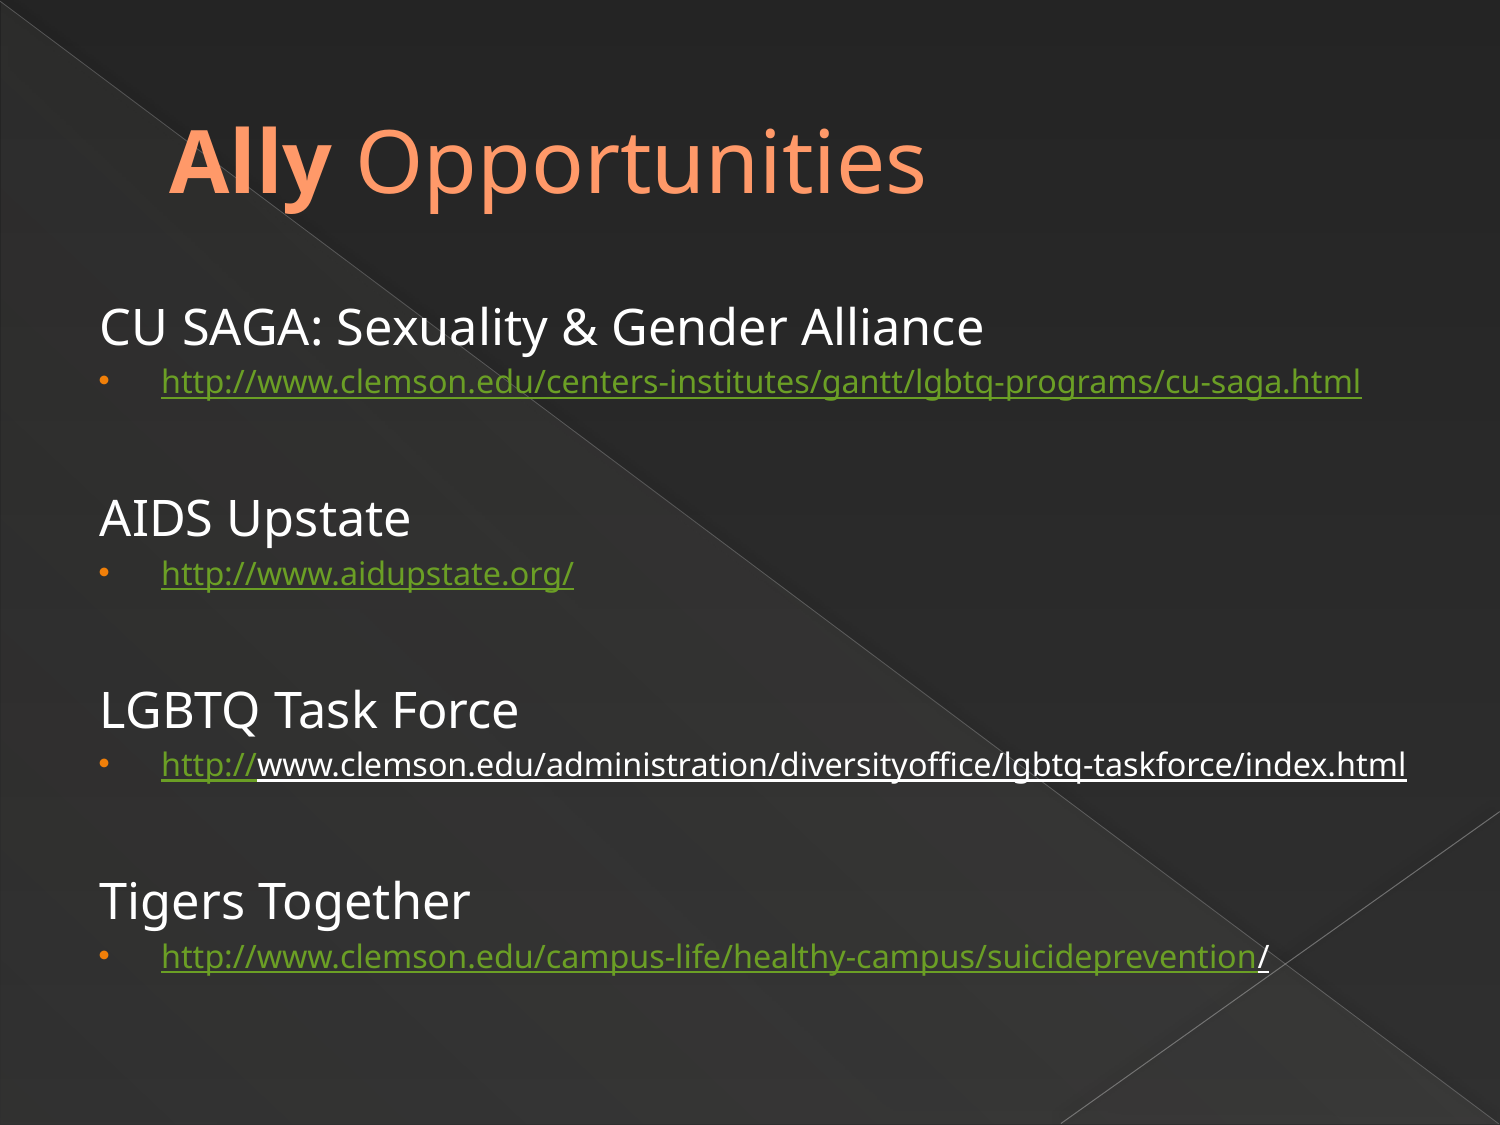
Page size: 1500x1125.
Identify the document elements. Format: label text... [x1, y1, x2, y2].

list CU SAGA: Sexuality & Gender Alliance http://www.clemson.edu/centers-institutes/gantt/lgbtq-programs/cu-saga.html AIDS Upstate http://www.aidupstate.org/ LGBTQ Task Force http://www.clemson.edu/administration/diversityoffice/lgbtq-taskforce/index.html Tigers Together http://www.clemson.edu/campus-life/healthy-campus/suicideprevention/ [75, 287, 1425, 1038]
title Ally Opportunities [75, 43, 1425, 274]
